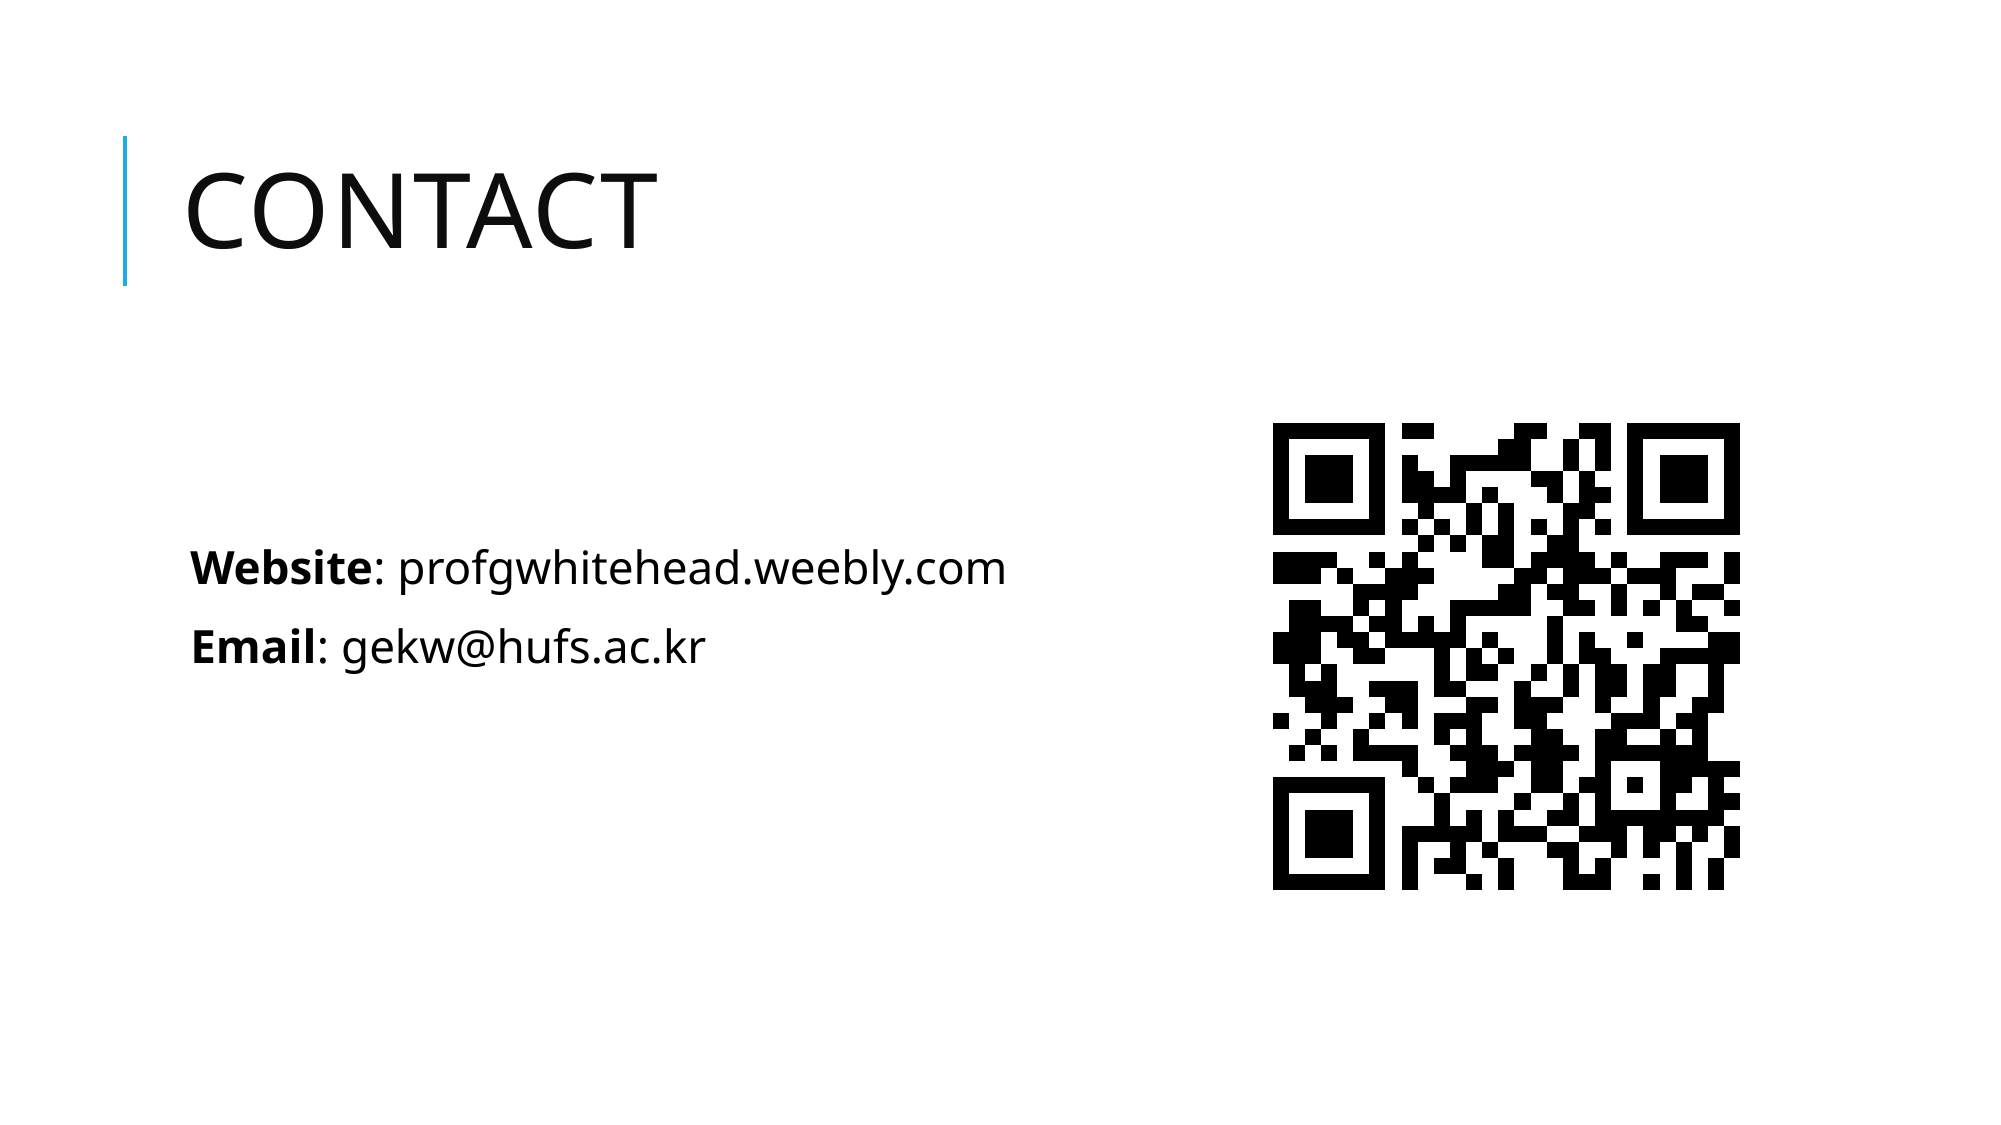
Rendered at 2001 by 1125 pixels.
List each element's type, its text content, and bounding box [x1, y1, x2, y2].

picture [1187, 337, 1832, 982]
list Website: profgwhitehead.weebly.com Email: gekw@hufs.ac.kr [168, 375, 1763, 1035]
title Contact [168, 96, 1763, 342]
